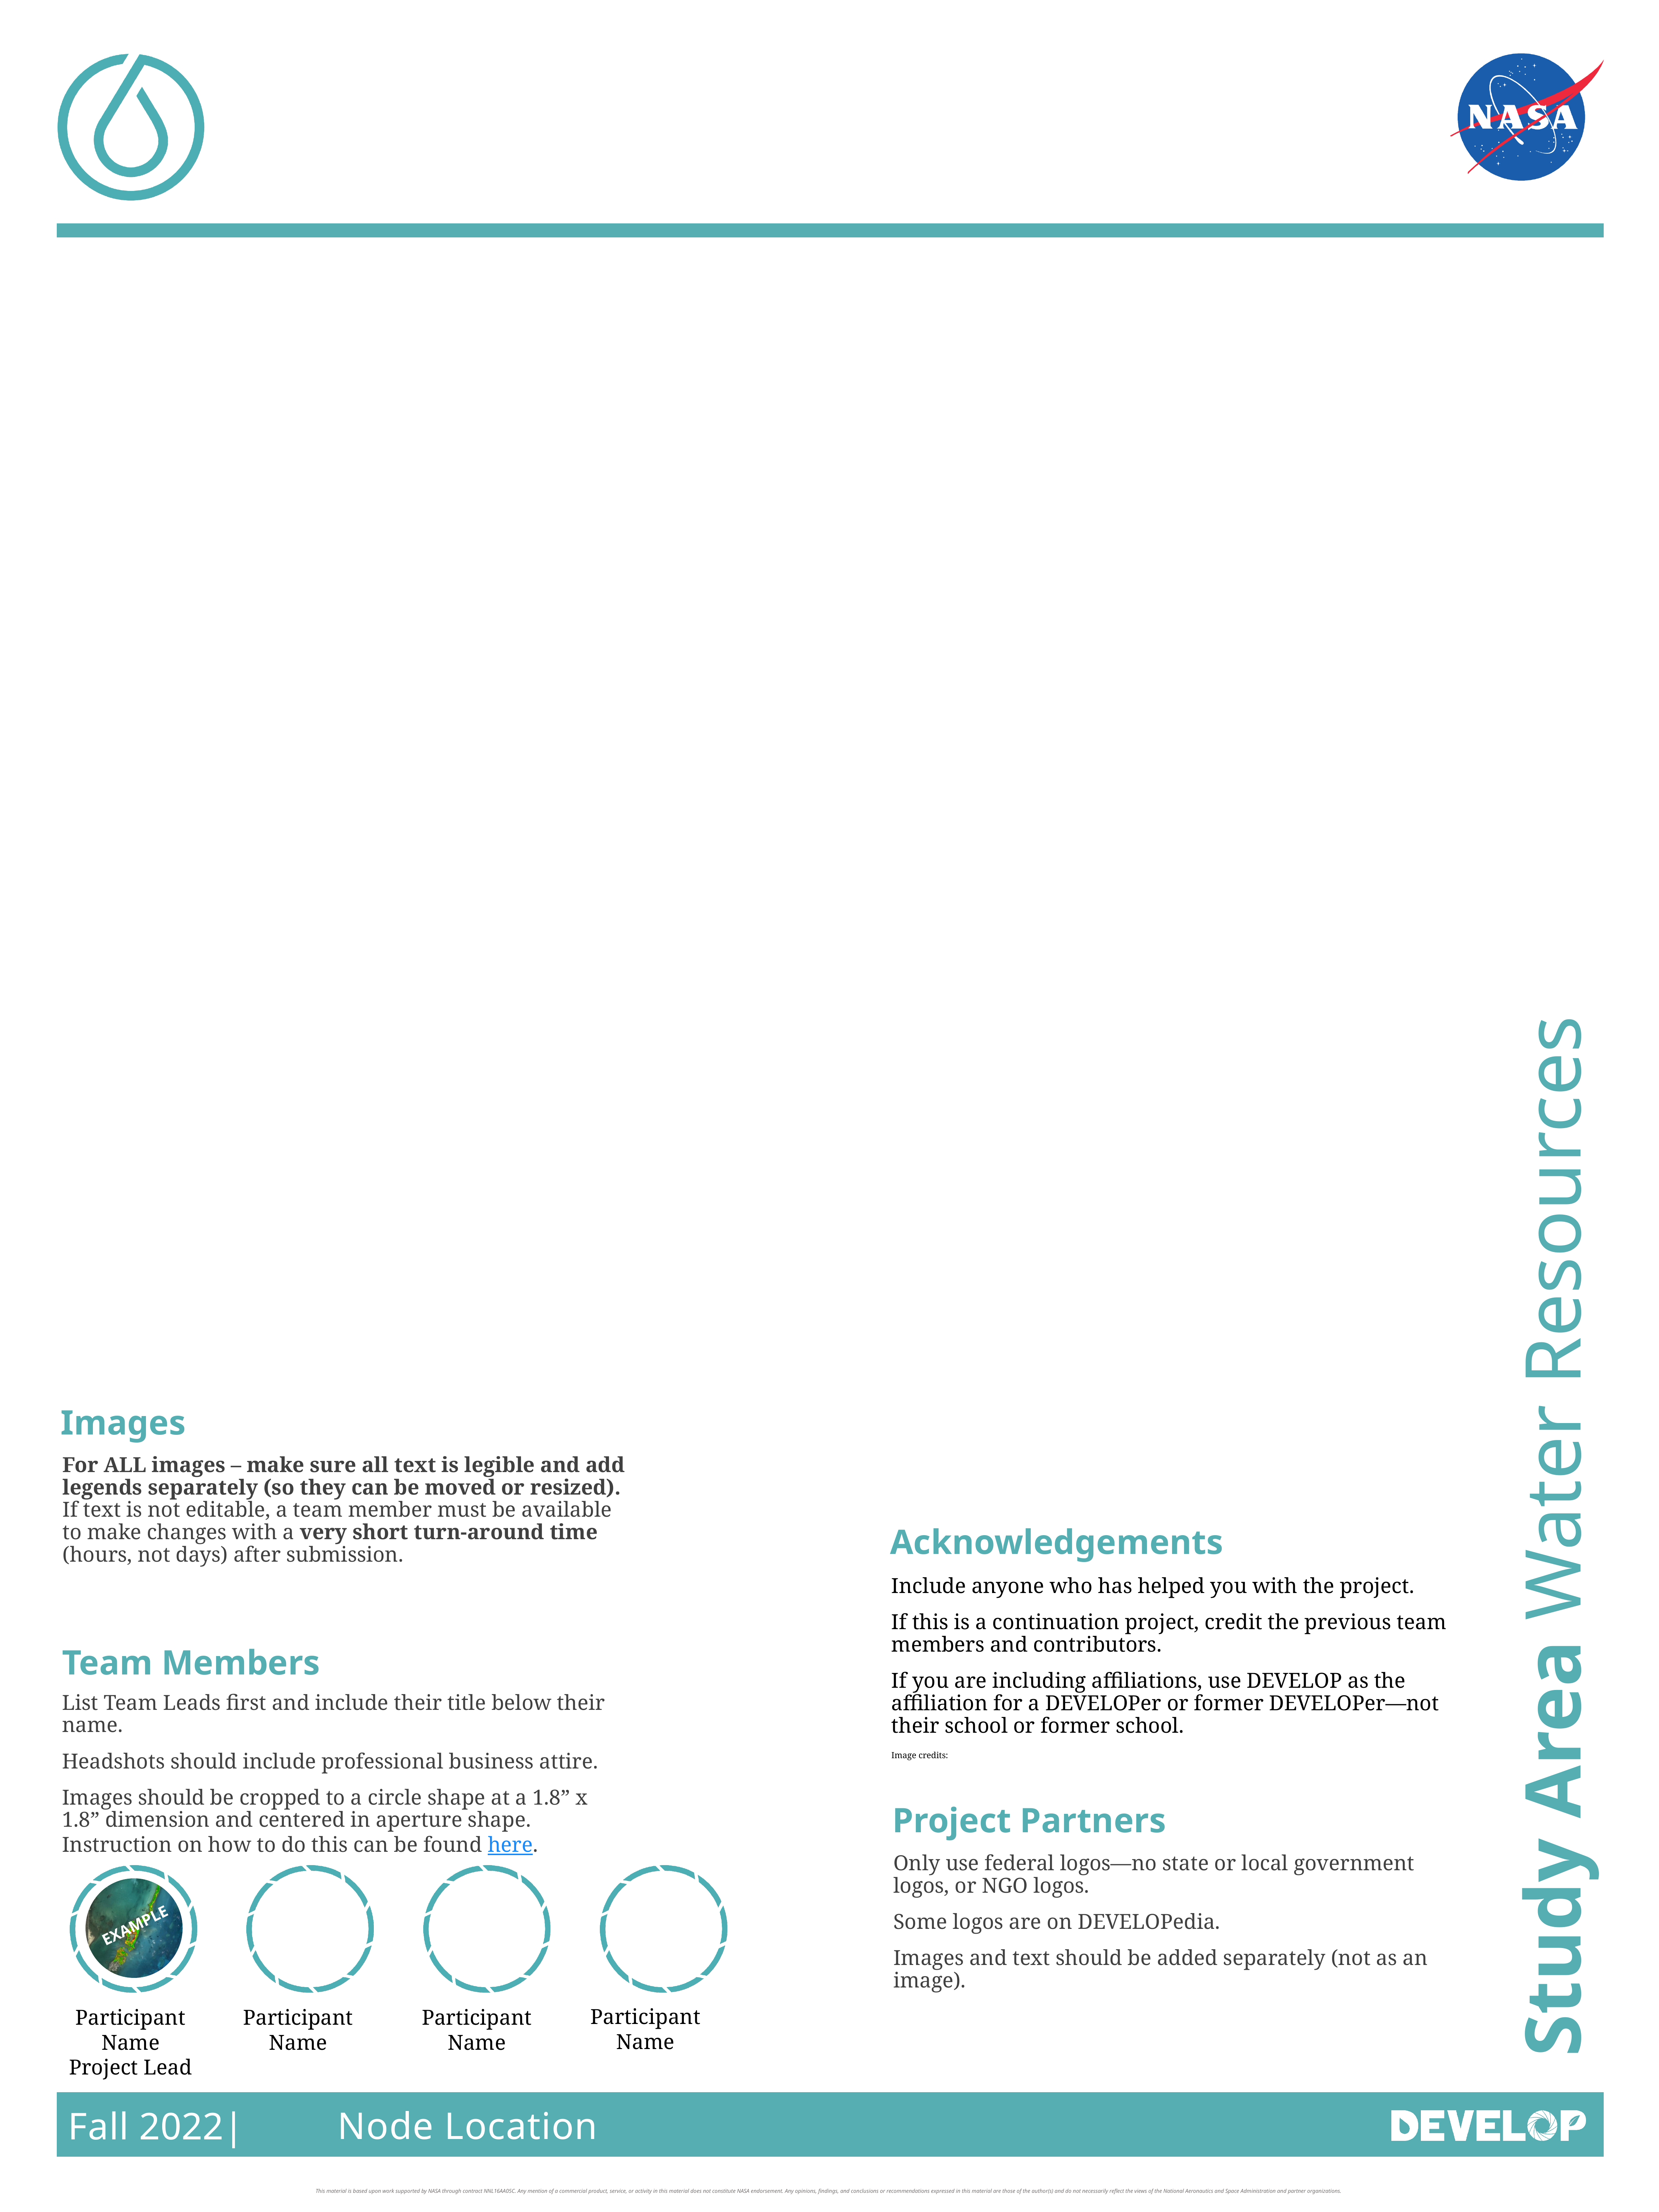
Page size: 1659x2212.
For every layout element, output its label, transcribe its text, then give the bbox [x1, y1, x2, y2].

picture [56, 52, 205, 202]
text_box Images [55, 1398, 638, 1444]
picture [70, 1865, 197, 1993]
picture [423, 1865, 550, 1993]
text_box Participant Name [211, 2001, 385, 2077]
text_box Study Area Water Resources [1512, 281, 1604, 2062]
text_box Participant Name [554, 2000, 737, 2076]
picture [1448, 52, 1605, 182]
text_box Team Members [56, 1638, 331, 1684]
text_box List Team Leads first and include their title below their name. Headshots should include professional business attire. Images should be cropped to a circle shape at a 1.8” x 1.8” dimension and centered in aperture shape. Instruction on how to do this can be found here. [56, 1689, 612, 1843]
text_box Acknowledgements [885, 1517, 1325, 1564]
text_box Participant Name [386, 2001, 568, 2077]
text_box Project Partners [887, 1796, 1328, 1842]
text_box Participant Name Project Lead [44, 2001, 211, 2077]
picture [600, 1865, 727, 1993]
text_box For ALL images – make sure all text is legible and add legends separately (so they can be moved or resized). If text is not editable, a team member must be available to make changes with a very short turn-around time (hours, not days) after submission. [57, 1451, 640, 1555]
text_box Only use federal logos—no state or local government logos, or NGO logos. Some logos are on DEVELOPedia. Images and text should be added separately (not as an image). [888, 1850, 1473, 1977]
text_box Include anyone who has helped you with the project. If this is a continuation project, credit the previous team members and contributors. If you are including affiliations, use DEVELOP as the affiliation for a DEVELOPer or former DEVELOPer—not their school or former school. Image credits: [886, 1572, 1473, 1765]
text_box Node Location [332, 2104, 720, 2144]
picture [246, 1865, 374, 1993]
